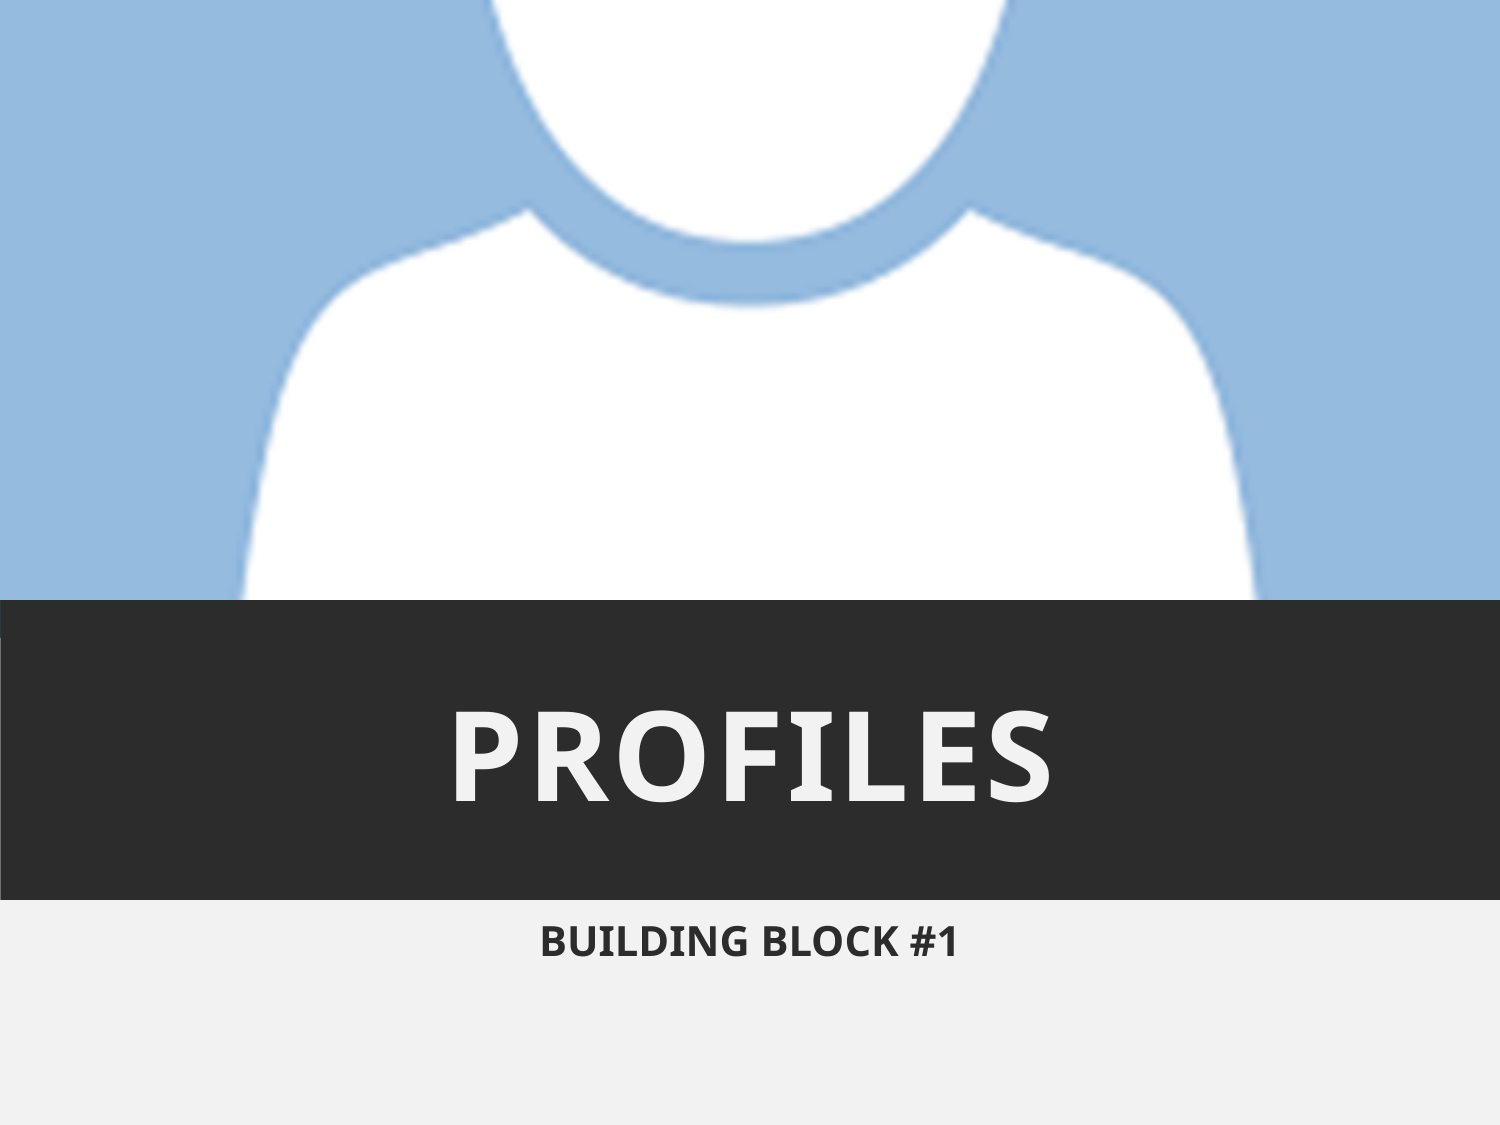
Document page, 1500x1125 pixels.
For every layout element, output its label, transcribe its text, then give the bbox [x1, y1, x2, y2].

picture [0, 0, 1500, 601]
title PROFILES [45, 622, 1457, 908]
text_box [0, 609, 1500, 901]
list BUILDING BLOCK #1 [187, 913, 1313, 1051]
